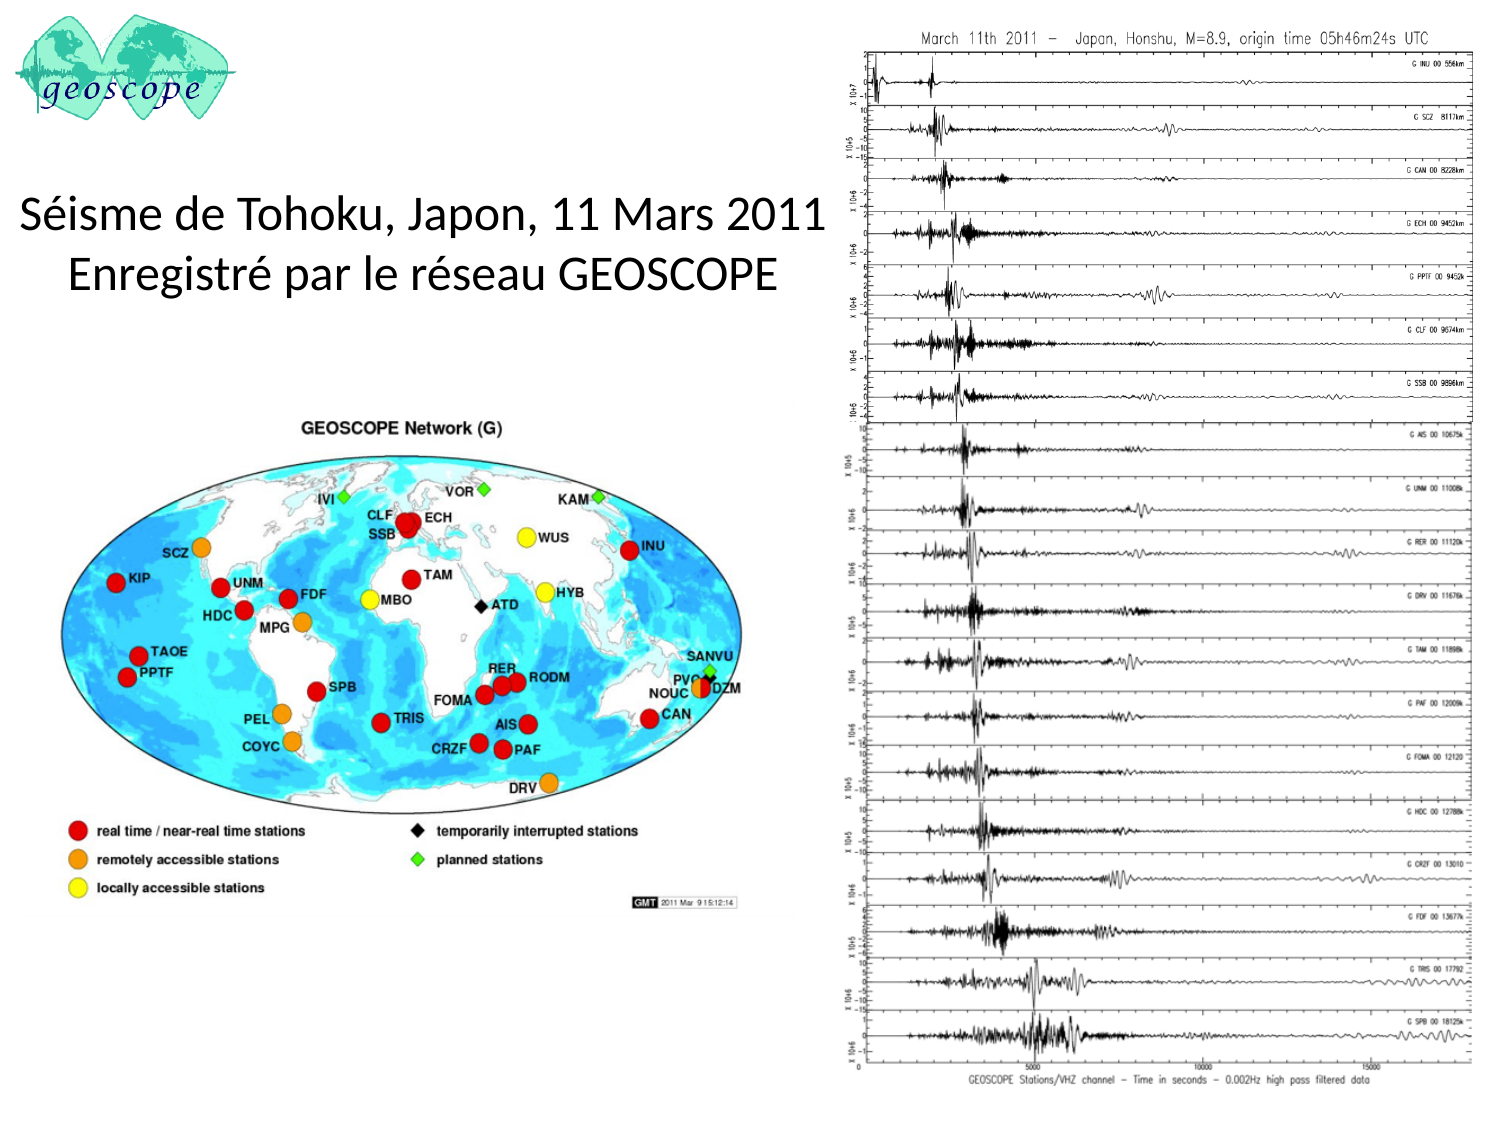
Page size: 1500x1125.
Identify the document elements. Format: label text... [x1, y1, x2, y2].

picture [0, 0, 241, 132]
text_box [843, 31, 1473, 1087]
picture [21, 401, 797, 918]
text_box Séisme de Tohoku, Japon, 11 Mars 2011 Enregistré par le réseau GEOSCOPE [4, 173, 838, 308]
